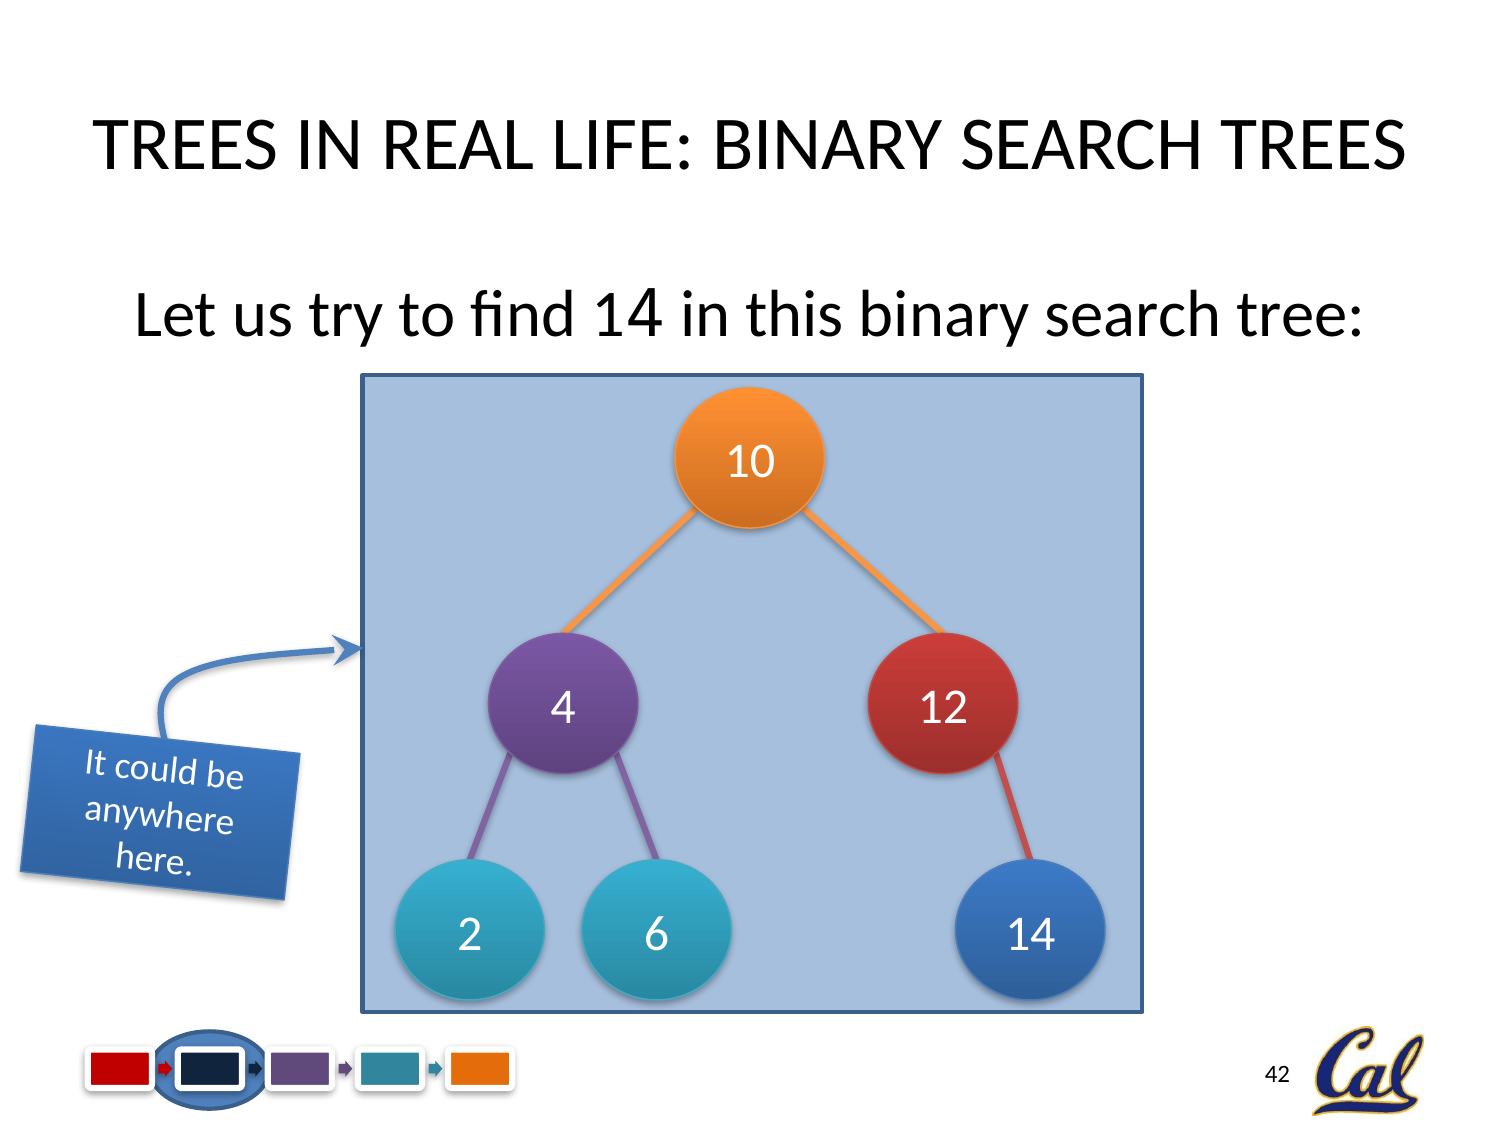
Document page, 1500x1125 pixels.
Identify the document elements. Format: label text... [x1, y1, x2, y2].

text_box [394, 387, 1106, 1001]
list Let us try to find 14 in this binary search tree: [75, 262, 1425, 1005]
title Trees in Real Life: Binary Search Trees [75, 45, 1425, 233]
picture [1312, 1026, 1424, 1116]
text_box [27, 374, 1143, 1013]
